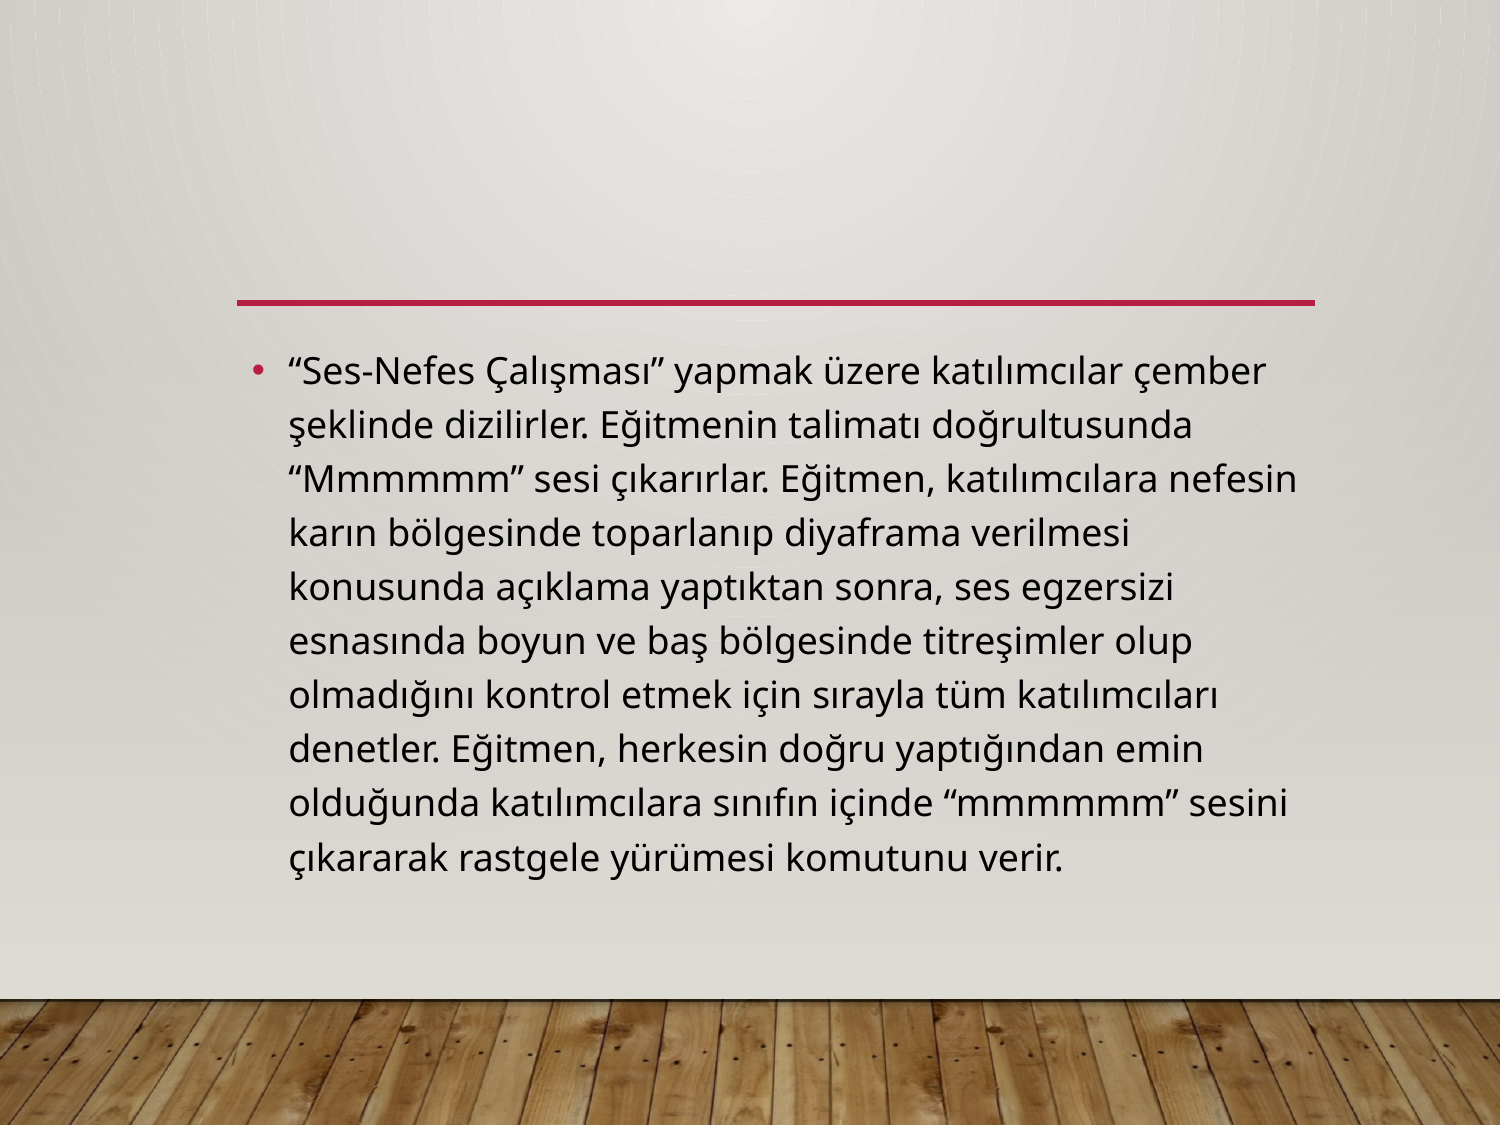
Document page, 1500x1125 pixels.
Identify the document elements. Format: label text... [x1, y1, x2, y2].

list “Ses-Nefes Çalışması” yapmak üzere katılımcılar çember şeklinde dizilirler. Eğitmenin talimatı doğrultusunda “Mmmmmm” sesi çıkarırlar. Eğitmen, katılımcılara nefesin karın bölgesinde toparlanıp diyaframa verilmesi konusunda açıklama yaptıktan sonra, ses egzersizi esnasında boyun ve baş bölgesinde titreşimler olup olmadığını kontrol etmek için sırayla tüm katılımcıları denetler. Eğitmen, herkesin doğru yaptığından emin olduğunda katılımcılara sınıfın içinde “mmmmmm” sesini çıkararak rastgele yürümesi komutunu verir. [236, 330, 1315, 897]
picture [0, 999, 1500, 1125]
